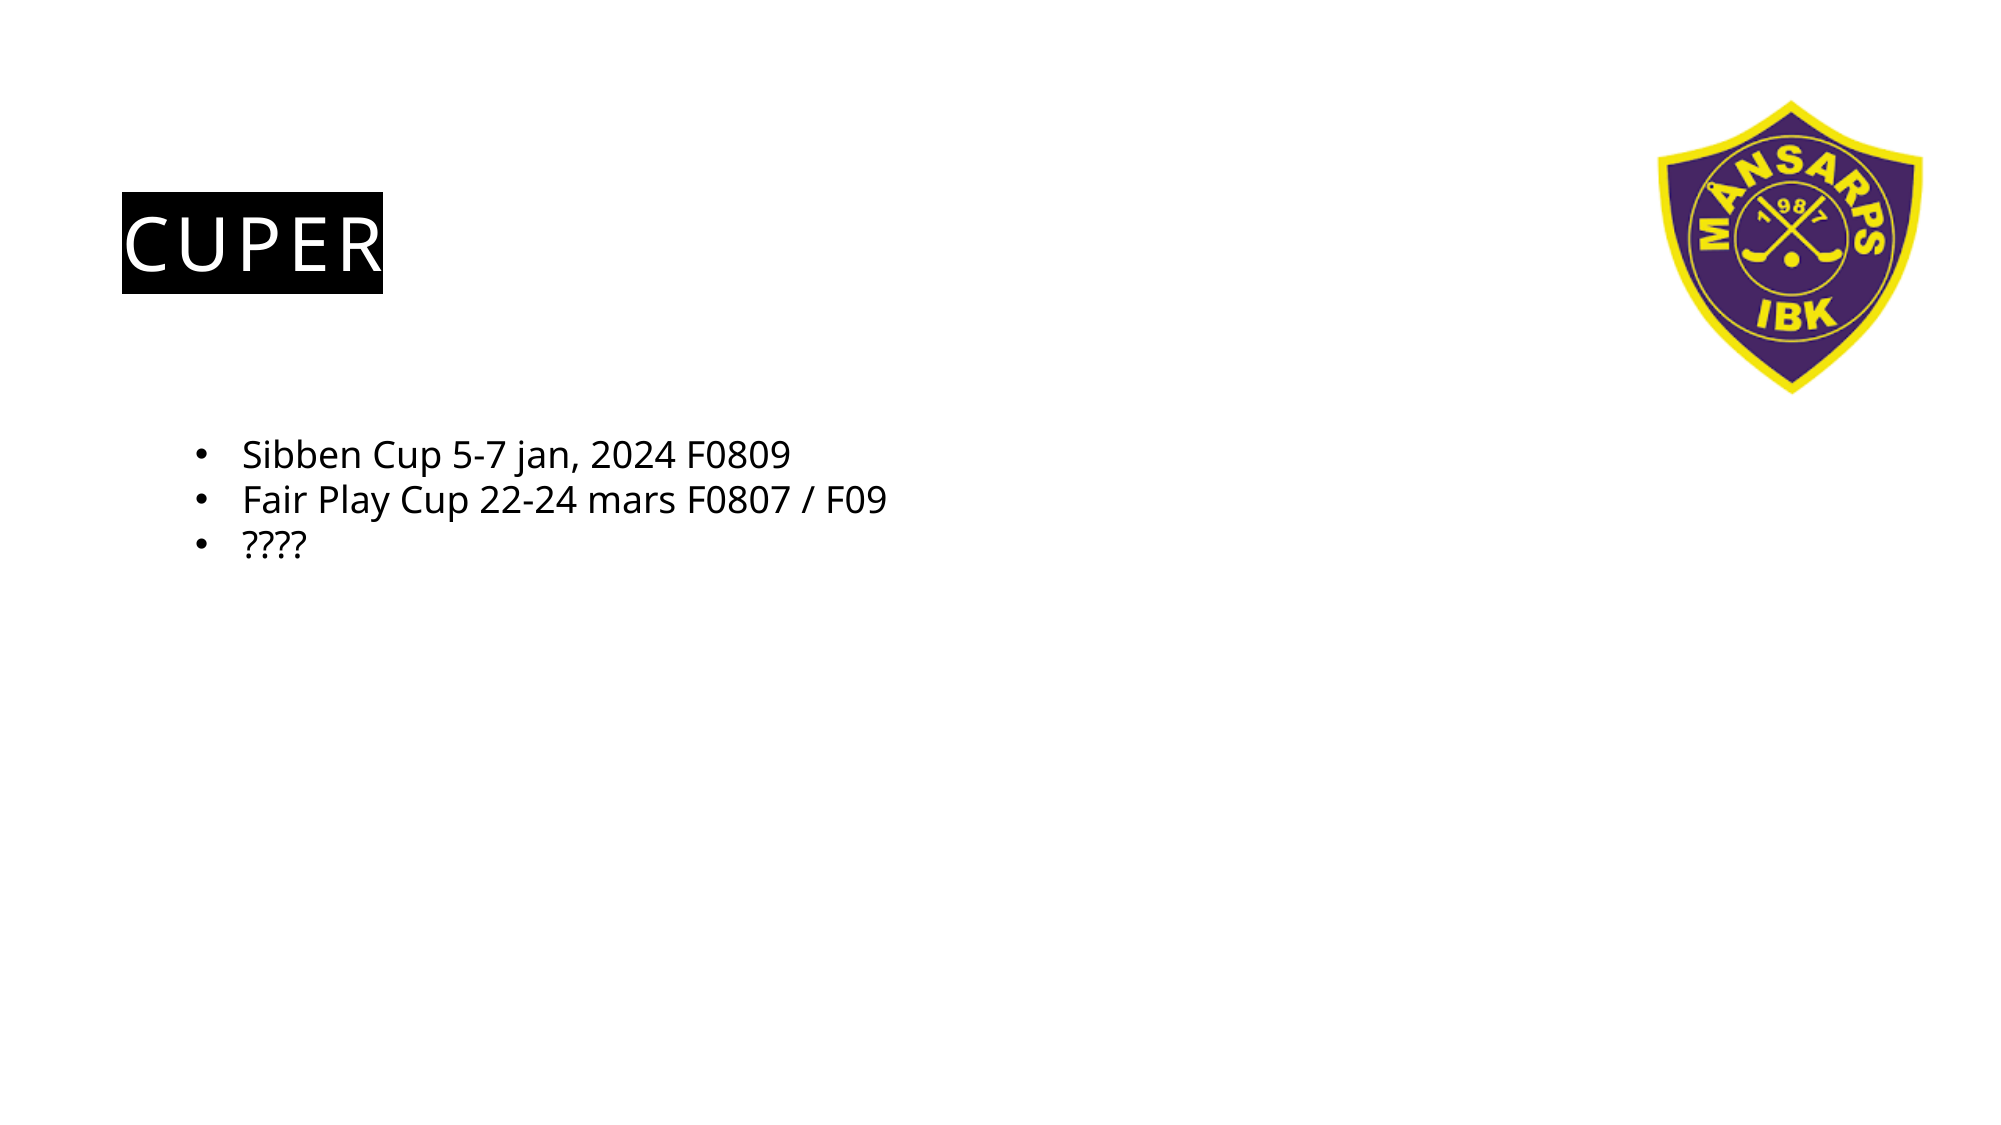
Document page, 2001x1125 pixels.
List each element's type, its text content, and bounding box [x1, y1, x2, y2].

text_box Sibben Cup 5-7 jan, 2024 F0809 Fair Play Cup 22-24 mars F0807 / F09 ???? [180, 423, 1649, 754]
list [1611, 71, 1964, 424]
title CUper [107, 106, 1611, 295]
